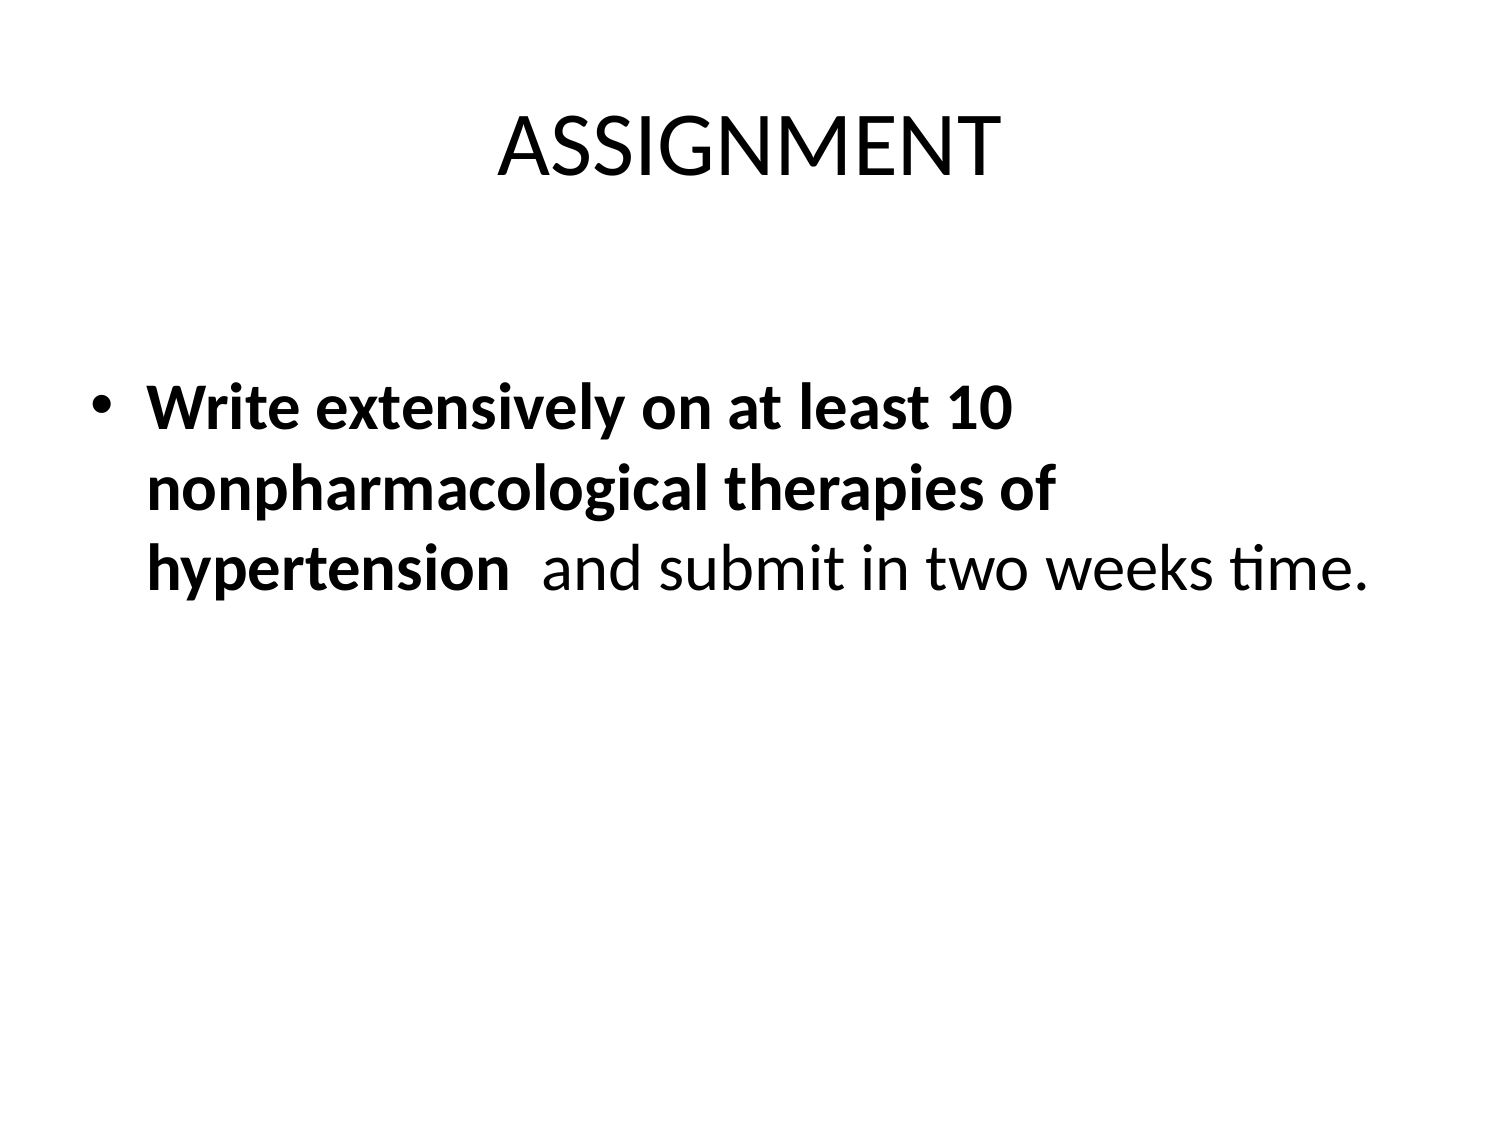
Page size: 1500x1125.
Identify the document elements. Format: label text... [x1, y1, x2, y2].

title ASSIGNMENT [75, 45, 1425, 233]
list Write extensively on at least 10 nonpharmacological therapies of hypertension and submit in two weeks time. [75, 262, 1425, 1005]
